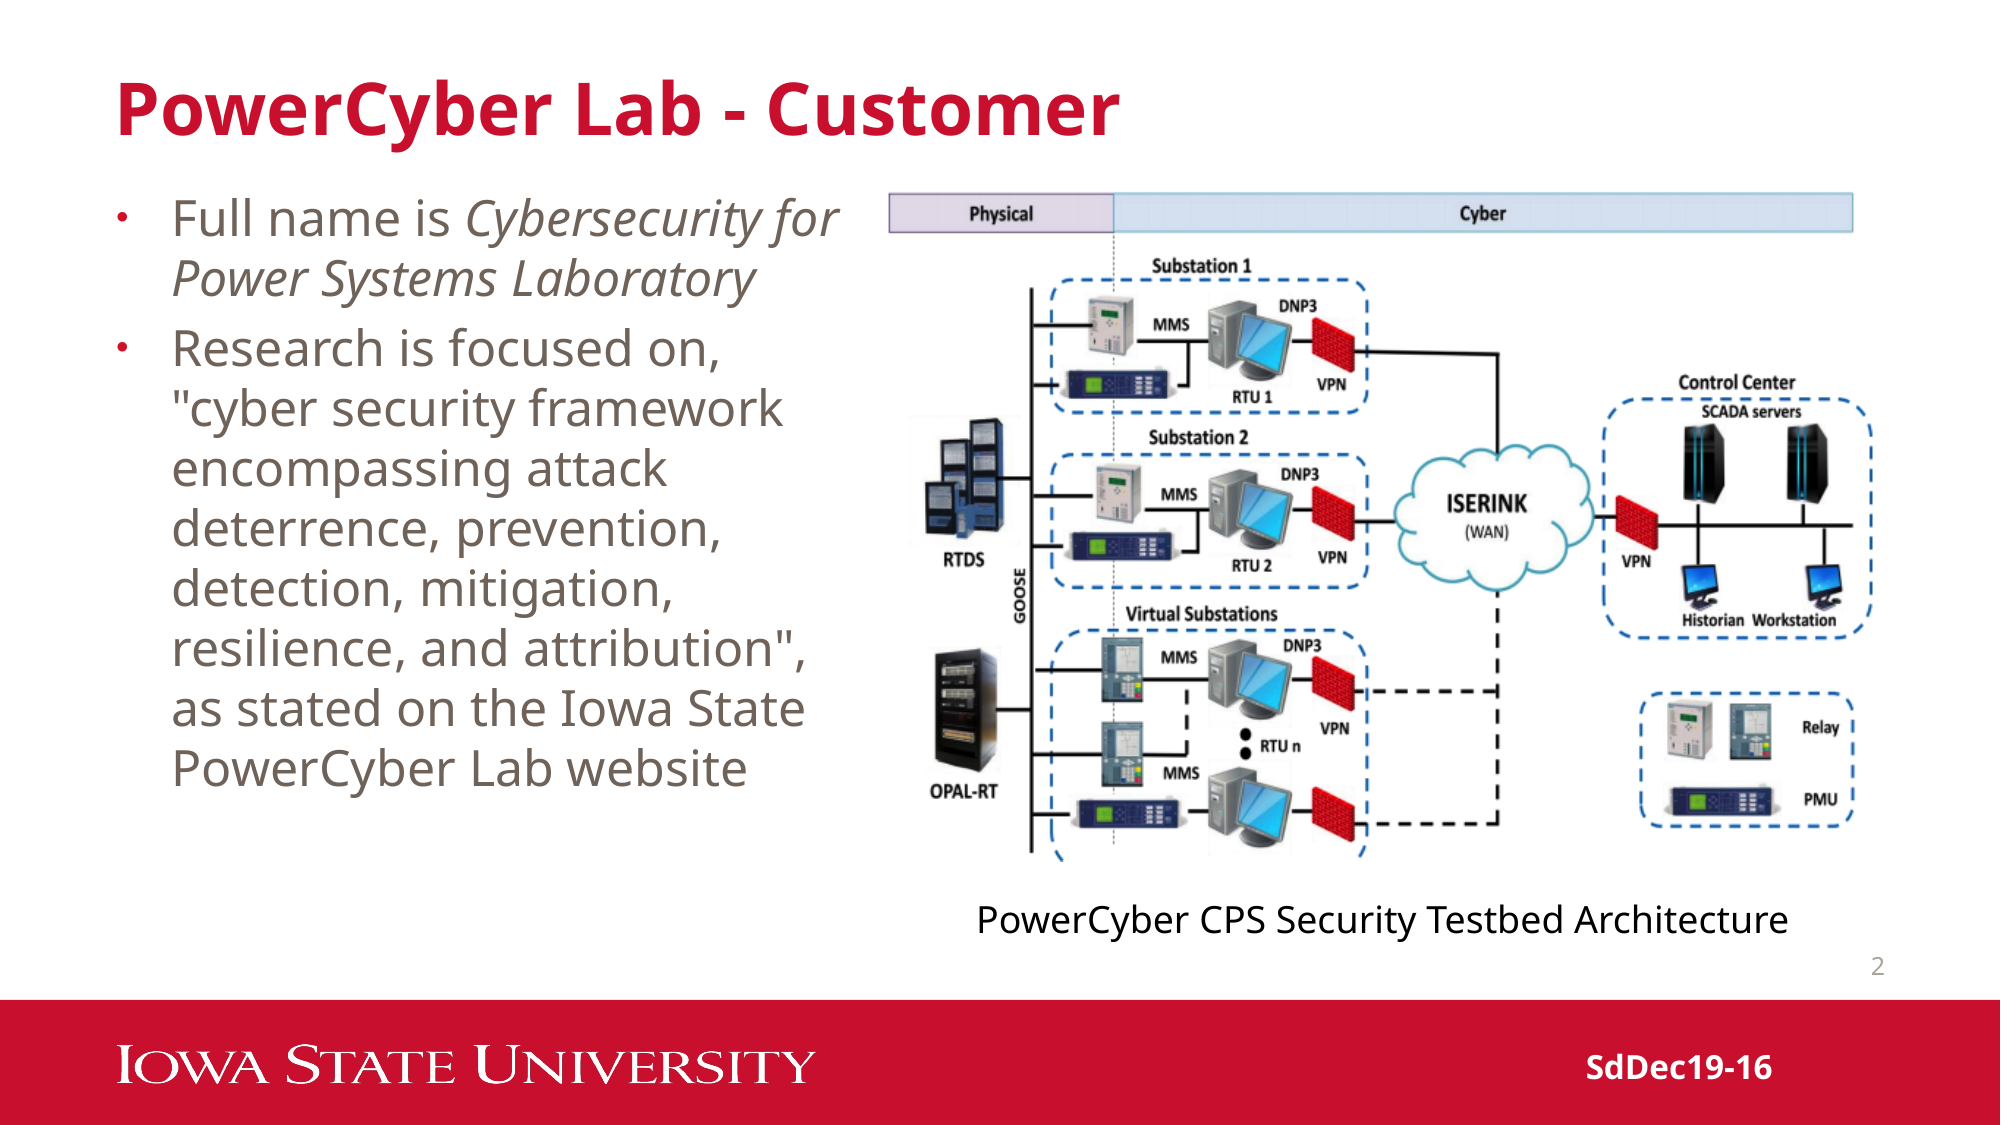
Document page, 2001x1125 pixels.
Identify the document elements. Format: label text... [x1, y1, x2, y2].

footer SdDec19-16 [1359, 1035, 2000, 1096]
list Full name is Cybersecurity for Power Systems Laboratory Research is focused on, "cyber security framework encompassing attack deterrence, prevention, detection, mitigation, resilience, and attribution", as stated on the Iowa State PowerCyber Lab website [100, 178, 857, 996]
picture [883, 185, 1884, 862]
picture [116, 1044, 817, 1088]
text_box PowerCyber CPS Security Testbed Architecture [932, 888, 1834, 949]
title PowerCyber Lab - Customer [99, 37, 1303, 158]
slide_number 2 [1433, 937, 1900, 998]
